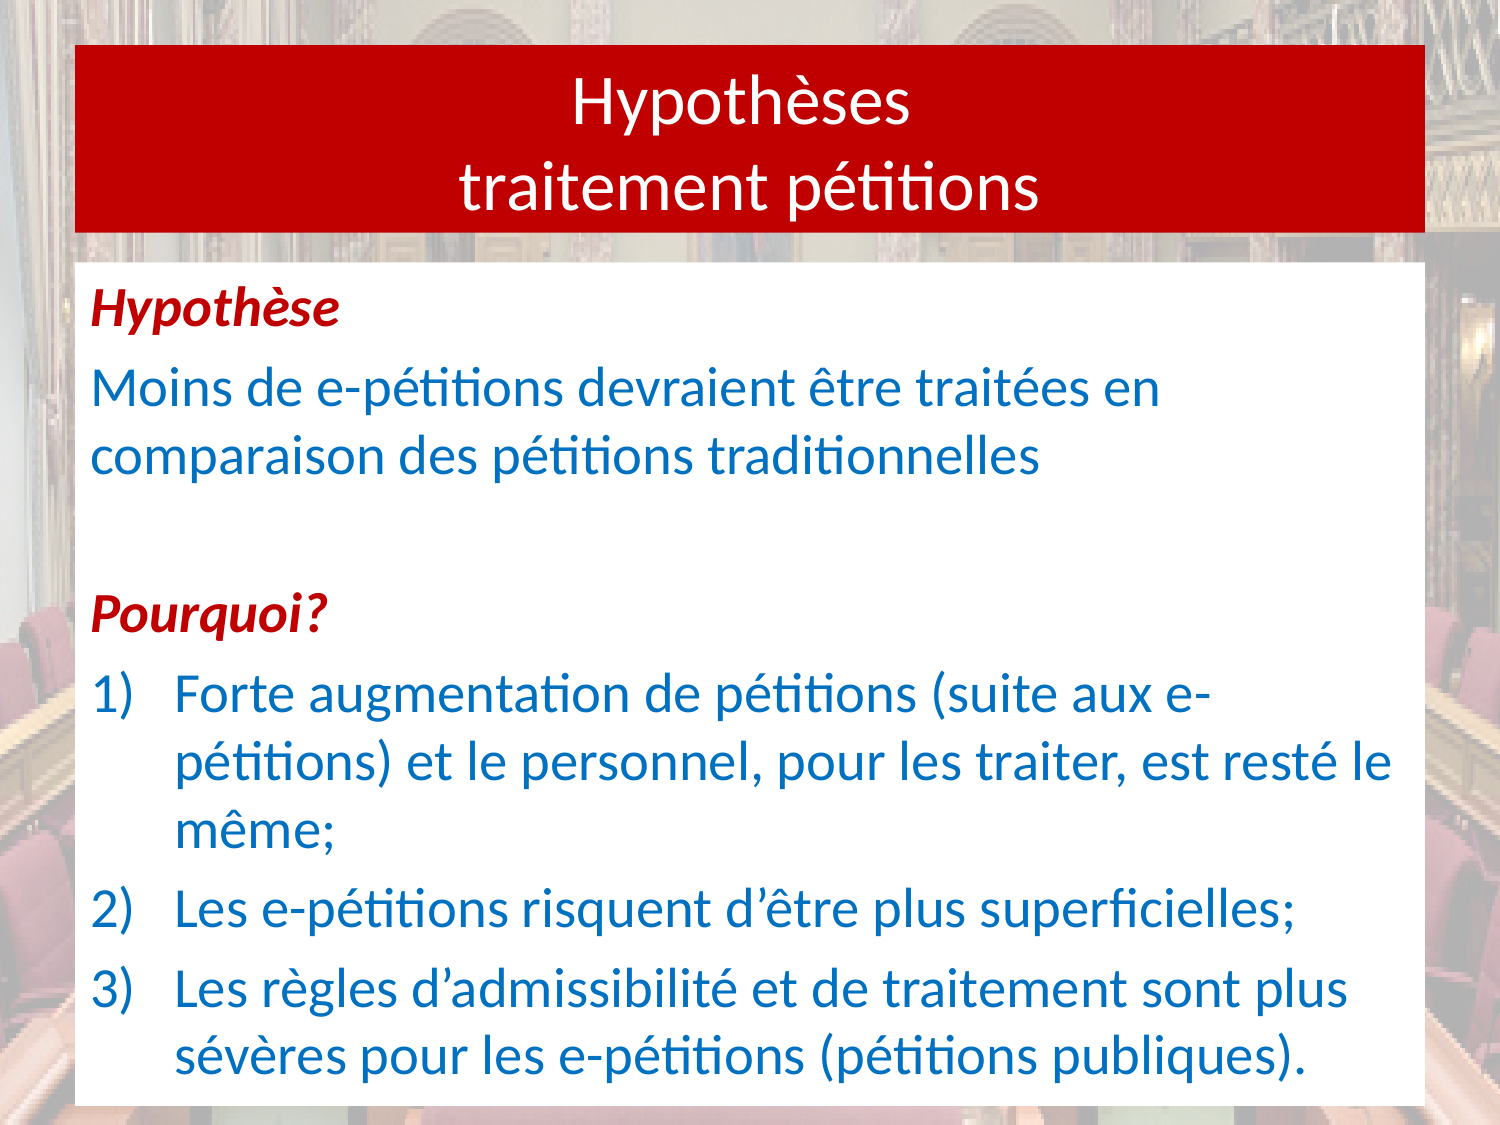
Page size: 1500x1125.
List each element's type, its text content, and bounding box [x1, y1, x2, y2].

title Hypothèses traitement pétitions [75, 45, 1425, 233]
list Hypothèse Moins de e-pétitions devraient être traitées en comparaison des pétitions traditionnelles Pourquoi? Forte augmentation de pétitions (suite aux e-pétitions) et le personnel, pour les traiter, est resté le même; Les e-pétitions risquent d’être plus superficielles; Les règles d’admissibilité et de traitement sont plus sévères pour les e-pétitions (pétitions publiques). [75, 262, 1425, 1106]
